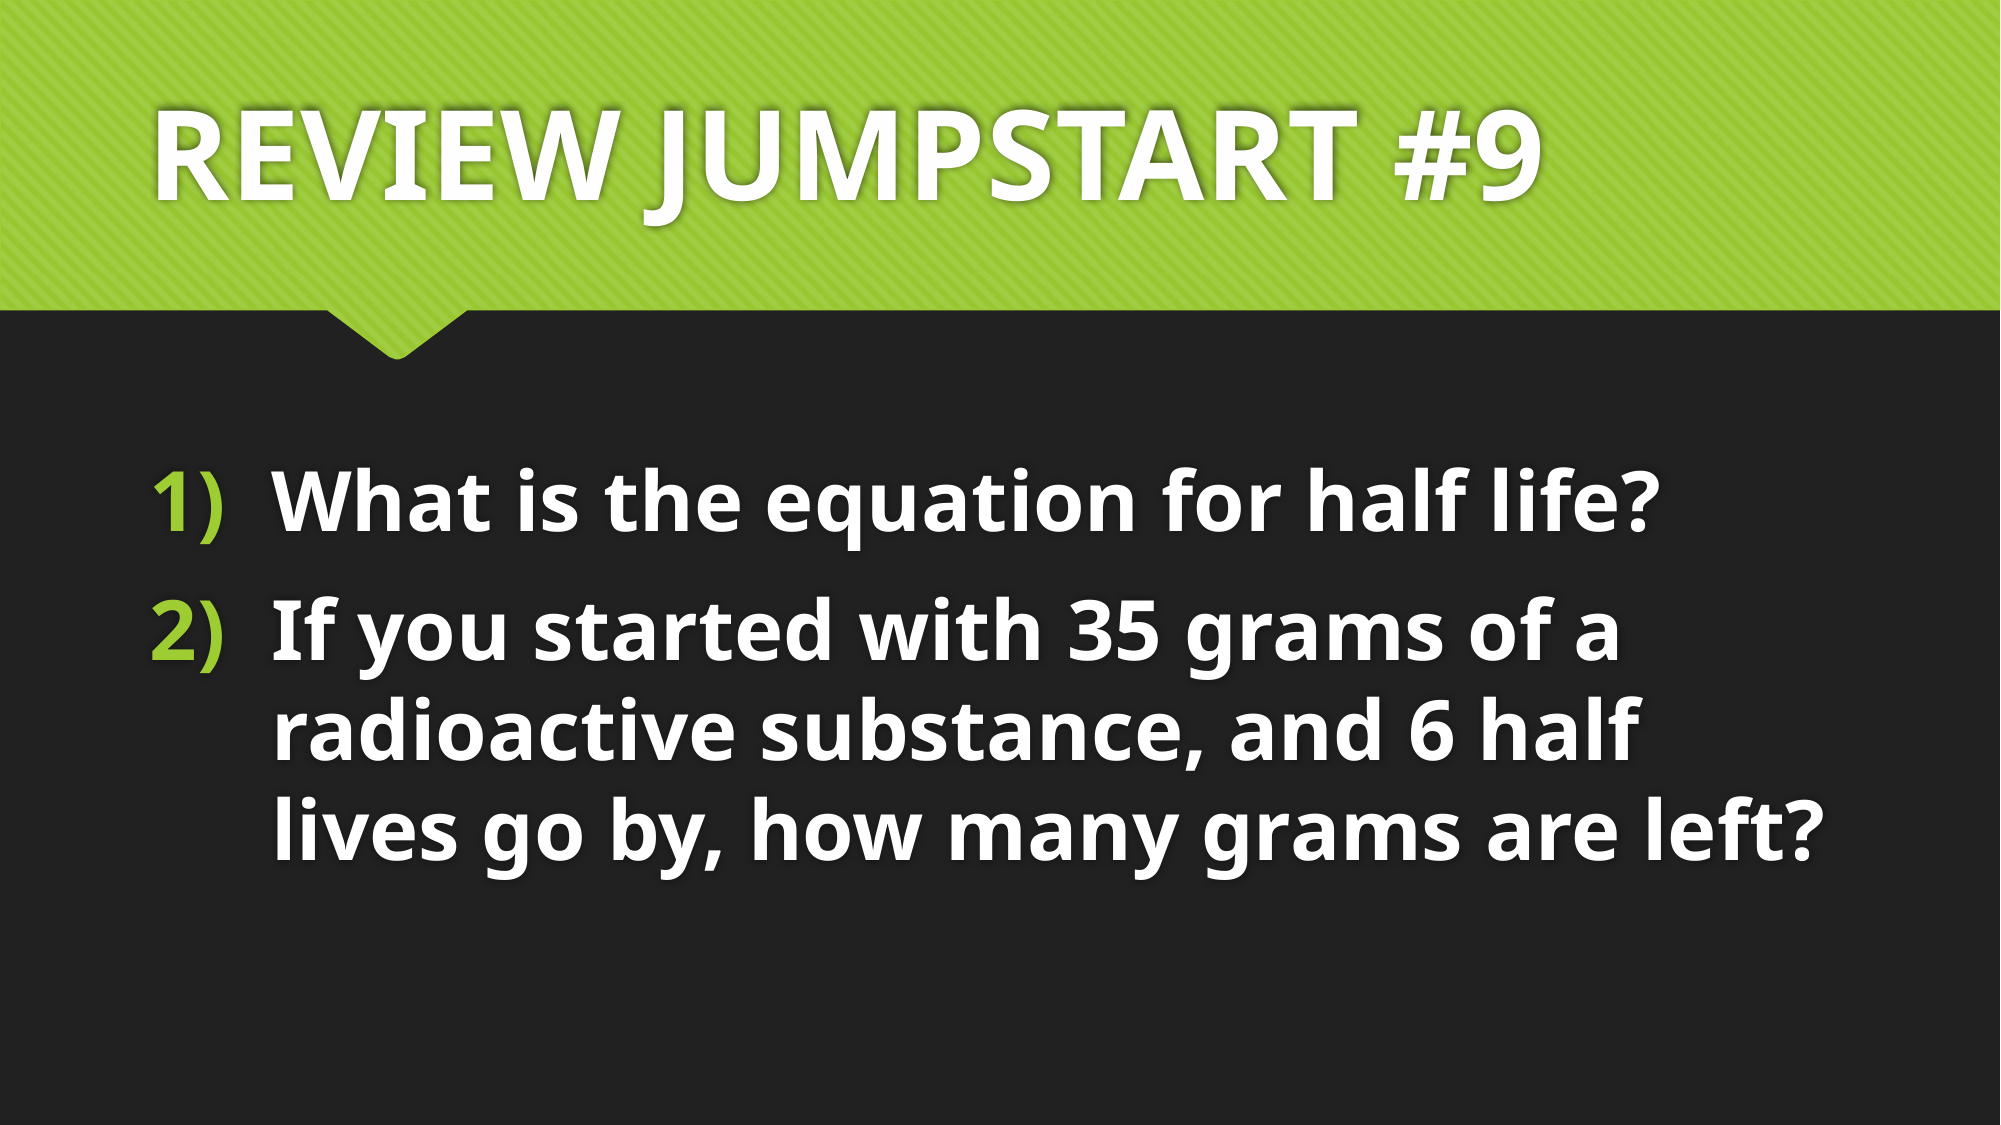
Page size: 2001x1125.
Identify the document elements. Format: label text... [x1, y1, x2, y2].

list What is the equation for half life? If you started with 35 grams of a radioactive substance, and 6 half lives go by, how many grams are left? [134, 364, 1866, 962]
title REVIEW JUMPSTART #9 [132, 73, 1868, 233]
